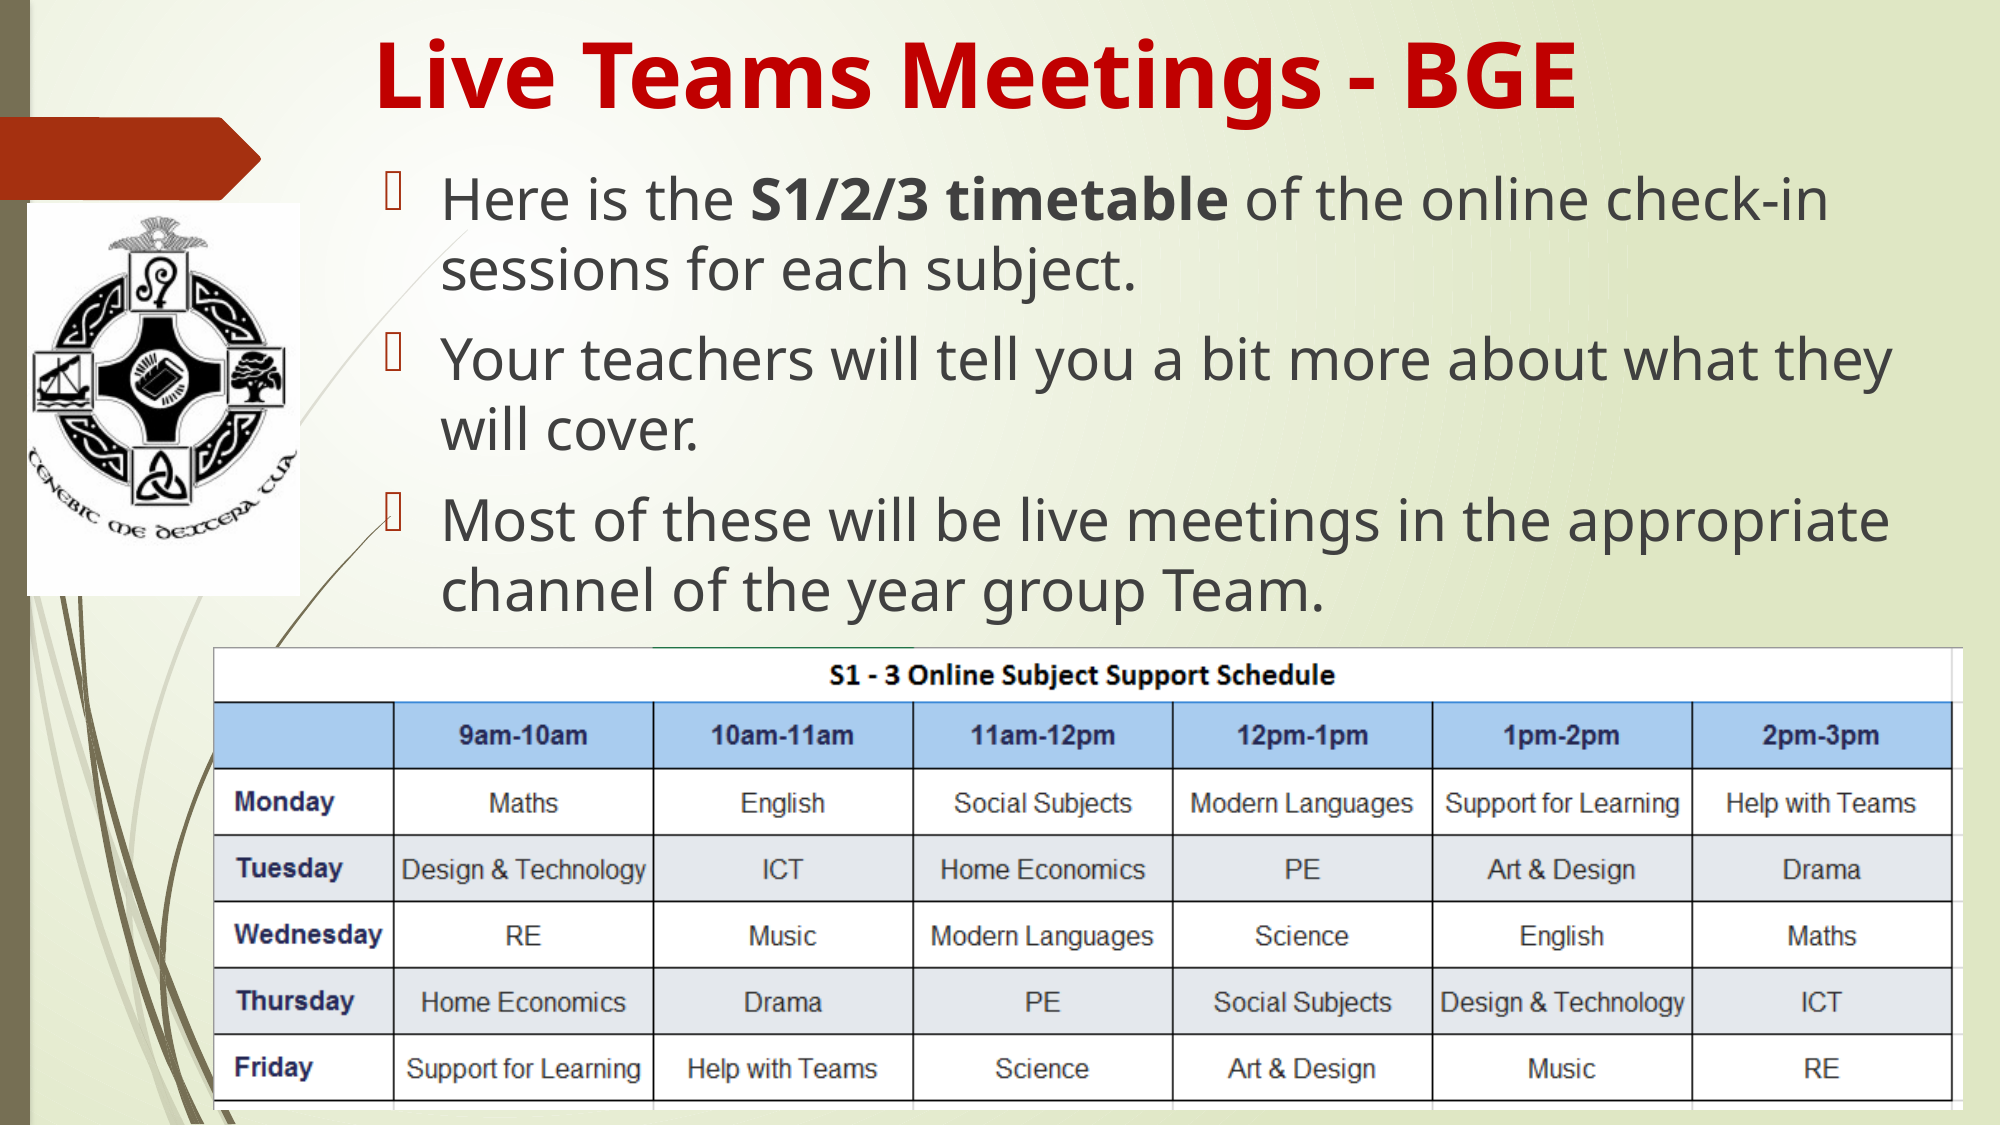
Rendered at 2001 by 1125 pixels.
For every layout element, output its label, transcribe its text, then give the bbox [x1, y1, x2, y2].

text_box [26, 203, 300, 597]
title Live Teams Meetings - BGE [357, 9, 1820, 503]
picture [213, 647, 1963, 1110]
list Here is the S1/2/3 timetable of the online check-in sessions for each subject. Your teachers will tell you a bit more about what they will cover. Most of these will be live meetings in the appropriate channel of the year group Team. [368, 154, 1944, 646]
